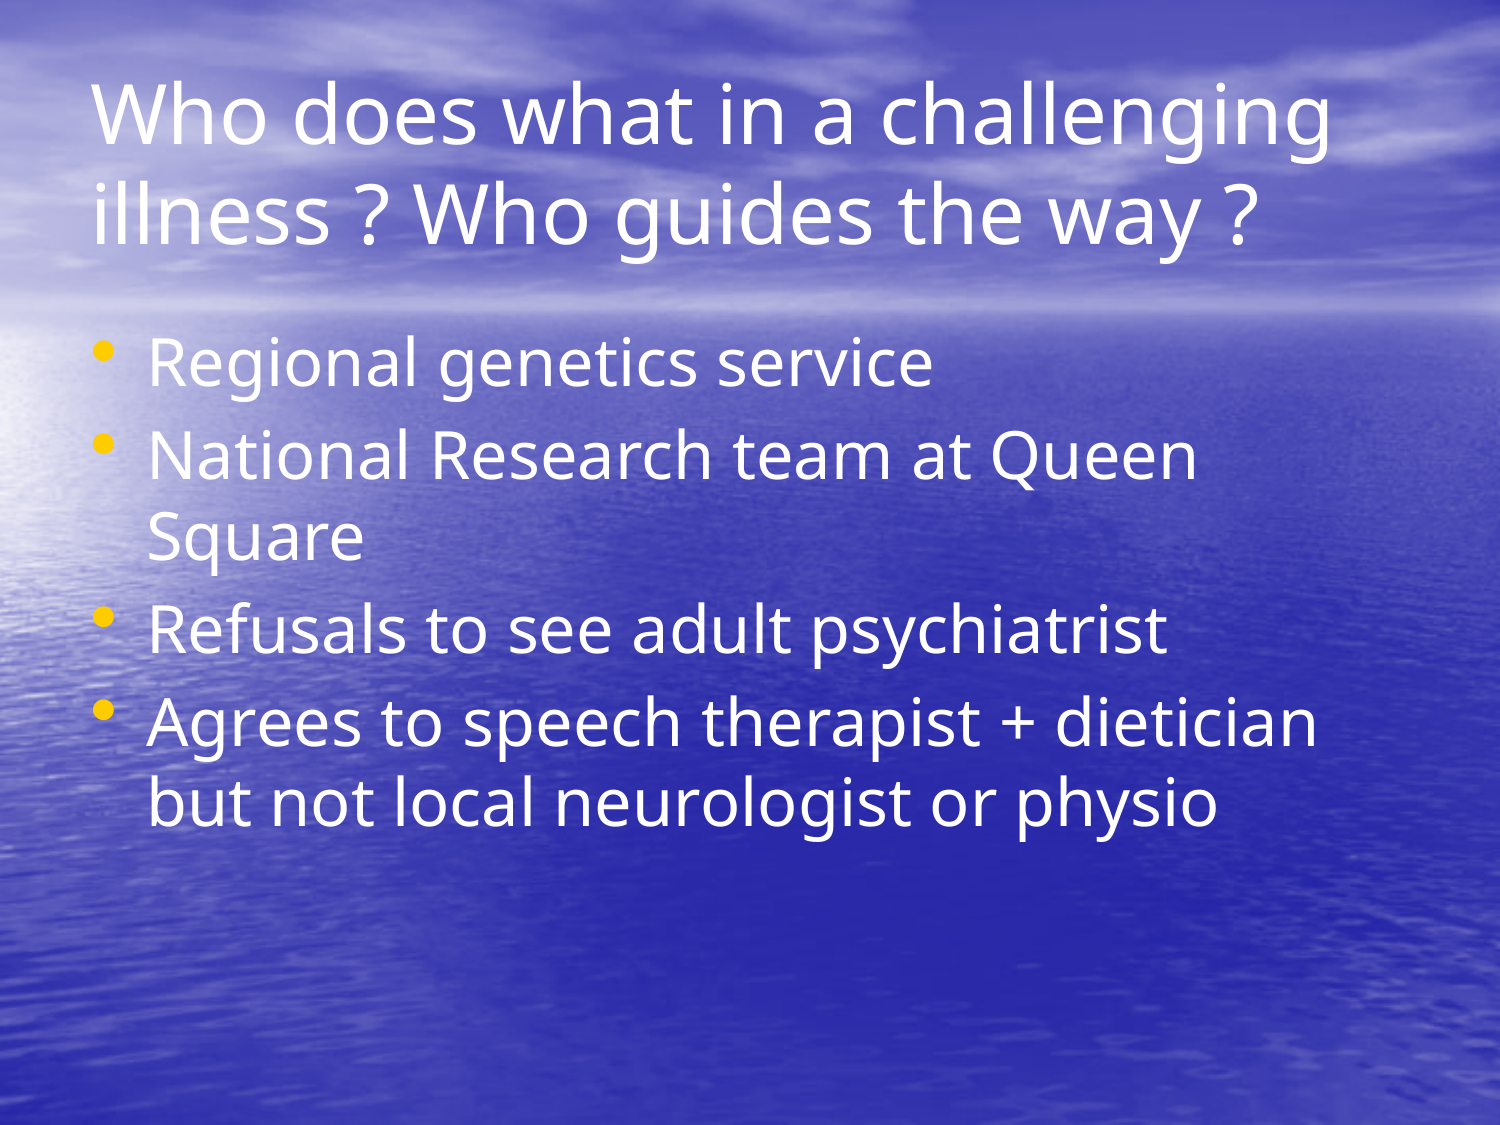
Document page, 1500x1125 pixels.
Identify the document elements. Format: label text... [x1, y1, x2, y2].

title Who does what in a challenging illness ? Who guides the way ? [75, 47, 1425, 275]
list Regional genetics service National Research team at Queen Square Refusals to see adult psychiatrist Agrees to speech therapist + dietician but not local neurologist or physio [75, 312, 1425, 847]
